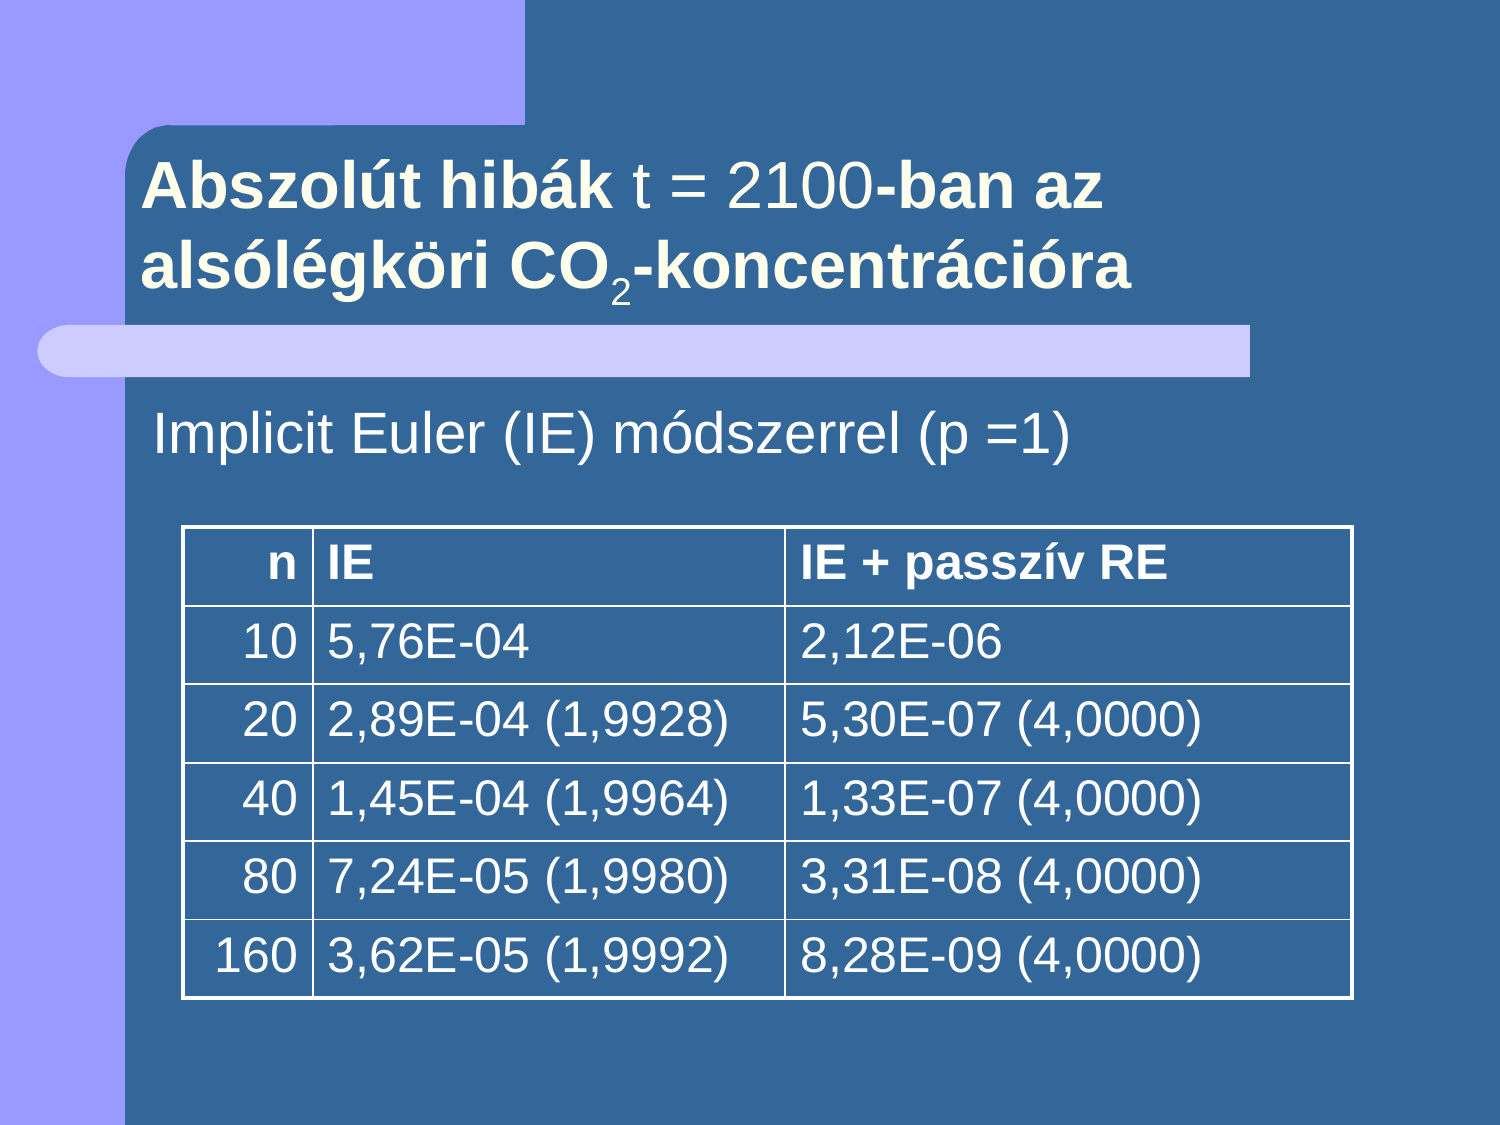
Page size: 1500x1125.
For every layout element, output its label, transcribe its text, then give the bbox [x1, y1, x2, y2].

table_cell 8,28E-09 (4,0000) [786, 920, 1350, 996]
table_cell 3,62E-05 (1,9992) [314, 920, 784, 996]
table_header IE + passzív RE [786, 529, 1350, 605]
title Abszolút hibák t = 2100-ban az alsólégköri CO2-koncentrációra [124, 124, 1426, 313]
table_cell 1,45E-04 (1,9964) [314, 764, 784, 840]
table_cell 160 [185, 920, 312, 996]
table_cell 80 [185, 842, 312, 919]
table_cell 40 [185, 764, 312, 840]
table_cell 2,12E-06 [786, 607, 1350, 683]
table_cell 5,30E-07 (4,0000) [786, 685, 1350, 762]
table_cell 3,31E-08 (4,0000) [786, 842, 1350, 919]
table_cell 7,24E-05 (1,9980) [314, 842, 784, 919]
list Implicit Euler (IE) módszerrel (p =1) [137, 387, 1400, 999]
table_header IE [314, 529, 784, 605]
table_cell 2,89E-04 (1,9928) [314, 685, 784, 762]
table_cell 5,76E-04 [314, 607, 784, 683]
table_cell 10 [185, 607, 312, 683]
table_cell 1,33E-07 (4,0000) [786, 764, 1350, 840]
table_cell 20 [185, 685, 312, 762]
table_header n [185, 529, 312, 605]
